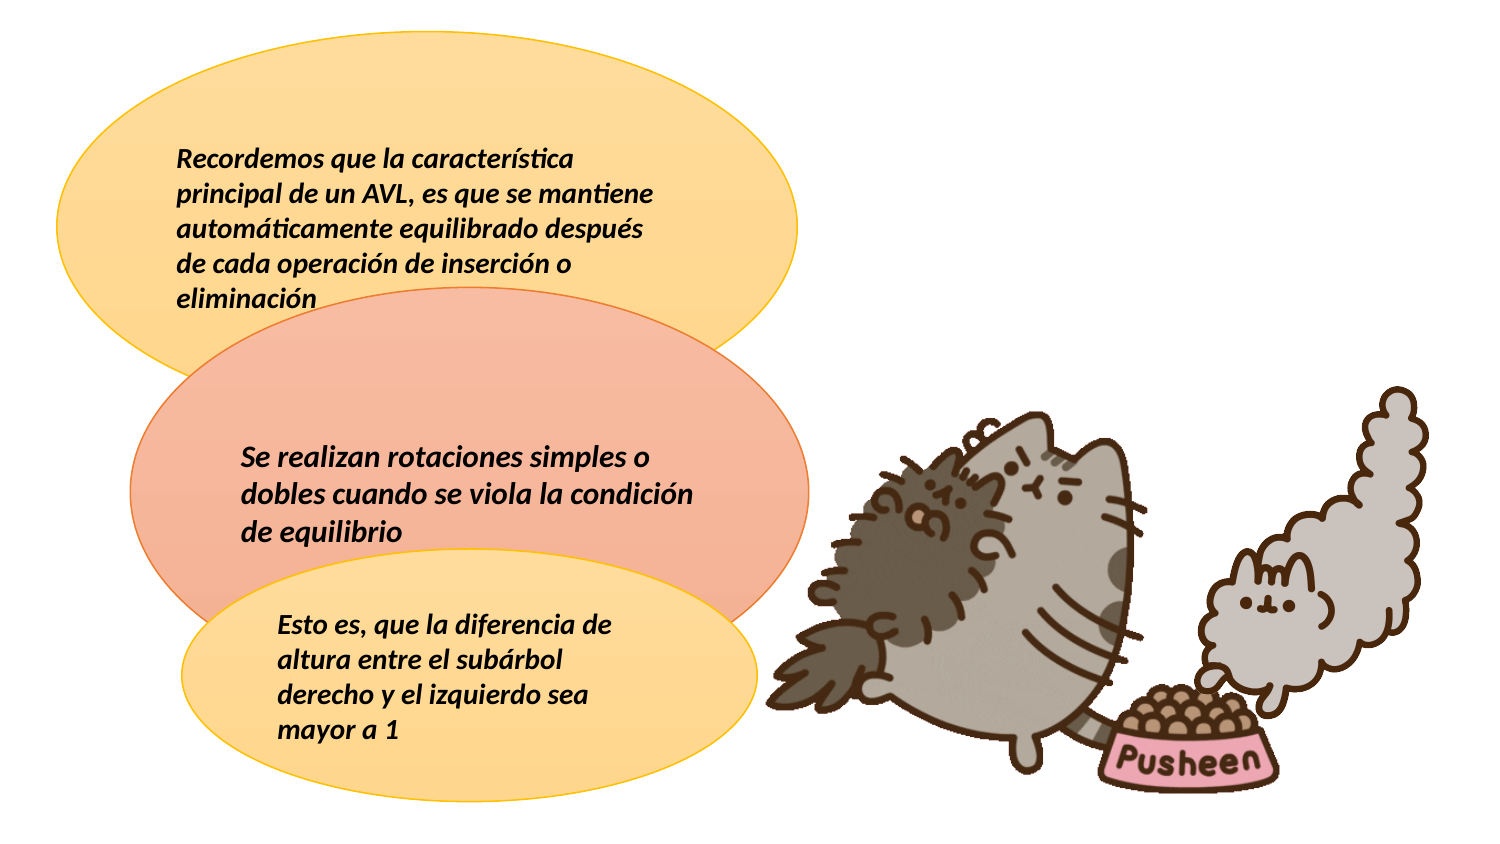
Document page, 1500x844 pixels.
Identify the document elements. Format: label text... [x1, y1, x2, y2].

text_box Recordemos que la característica principal de un AVL, es que se mantiene automáticamente equilibrado después de cada operación de inserción o eliminación [56, 31, 798, 377]
text_box Esto es, que la diferencia de altura entre el subárbol derecho y el izquierdo sea mayor a 1 [181, 548, 744, 802]
text_box Se realizan rotaciones simples o dobles cuando se viola la condición de equilibrio [130, 287, 744, 622]
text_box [749, 335, 1491, 844]
